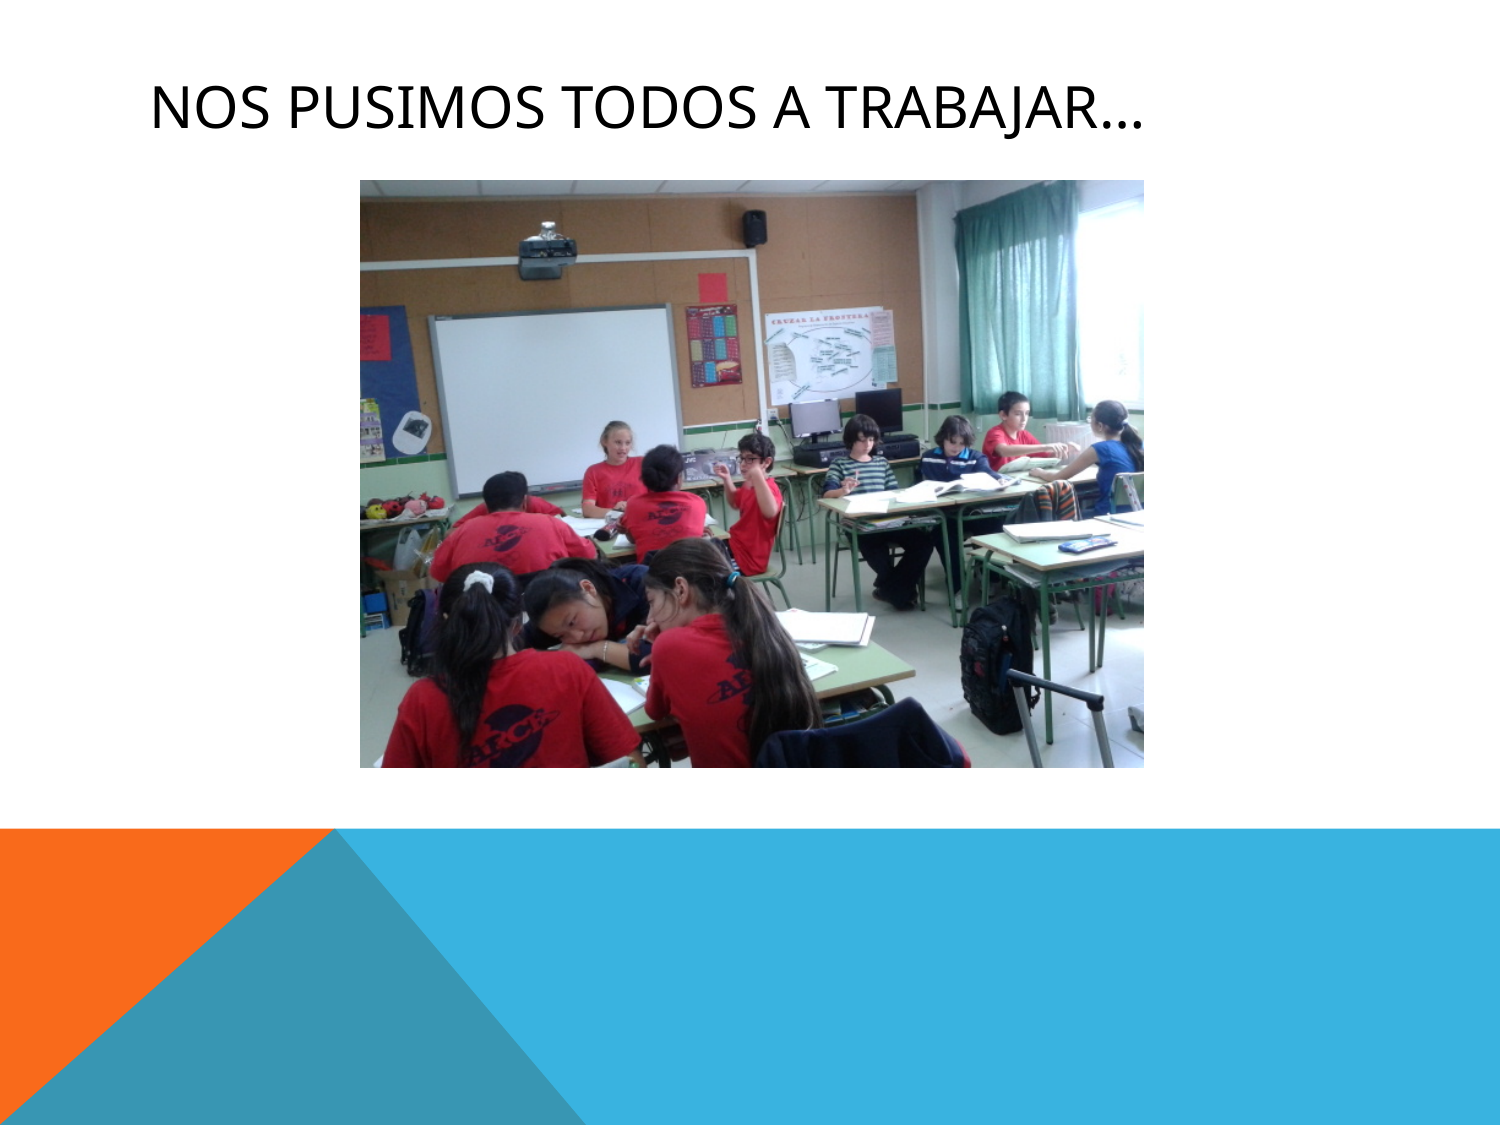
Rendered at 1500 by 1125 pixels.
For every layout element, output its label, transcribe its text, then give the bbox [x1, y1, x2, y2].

title Nos pusimos todos a trabajar… [134, 59, 1369, 150]
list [360, 180, 1144, 768]
